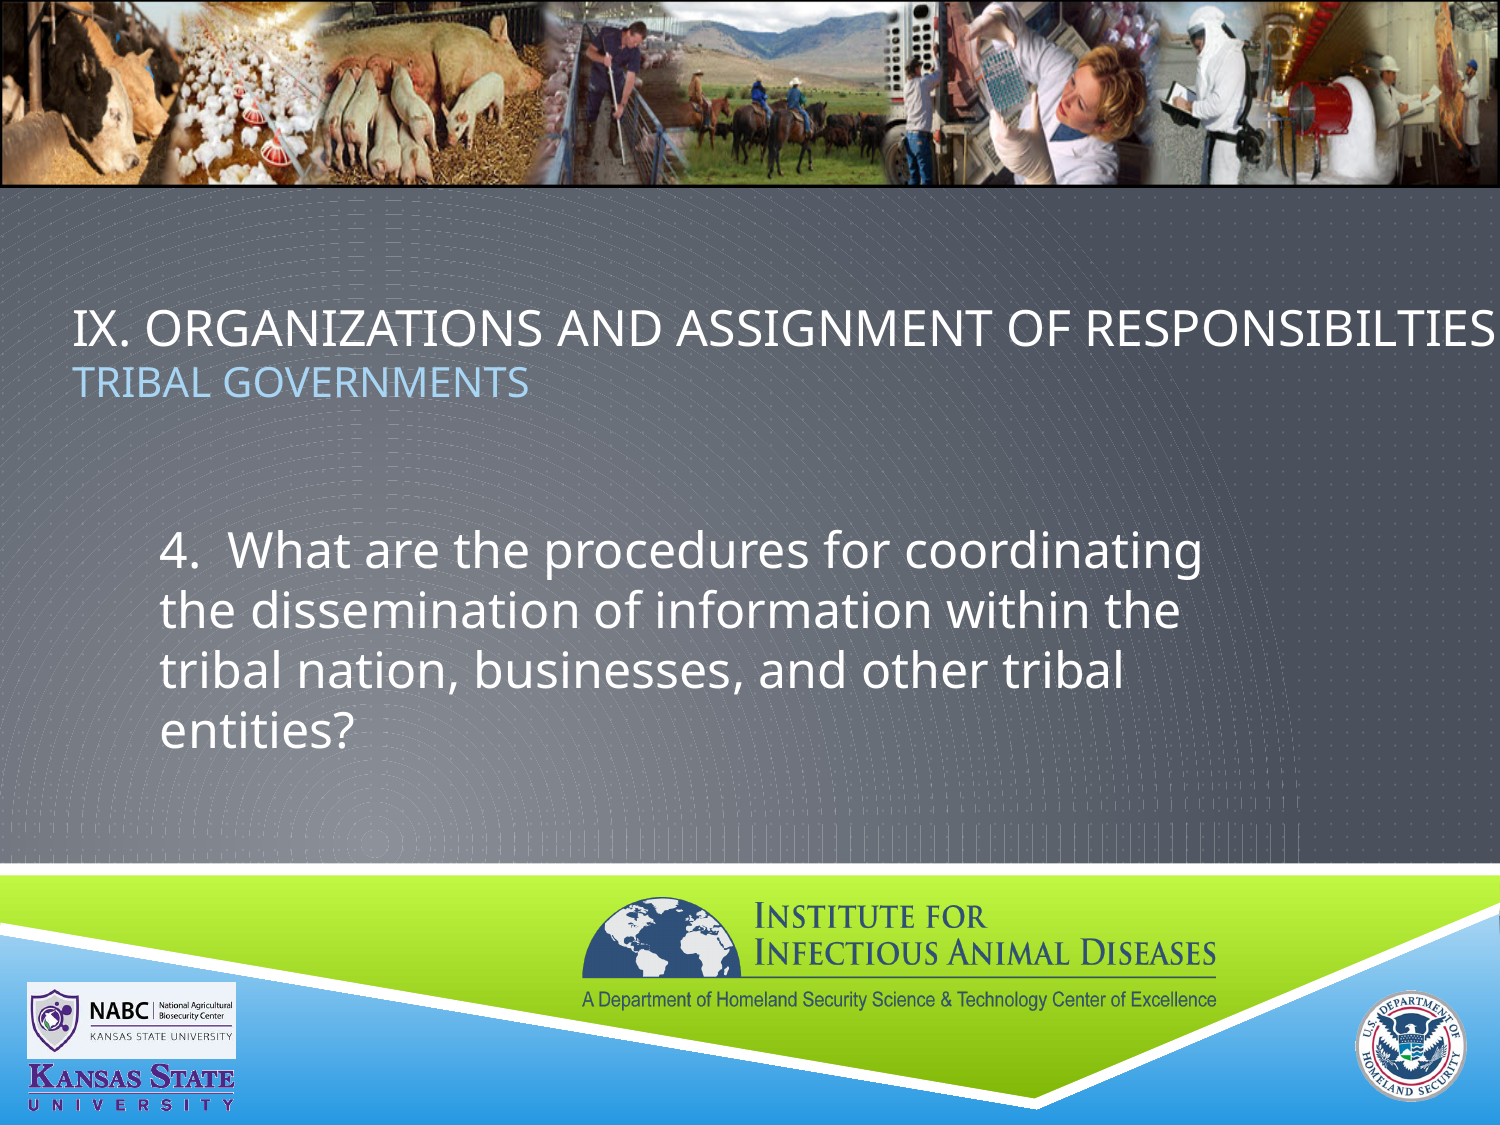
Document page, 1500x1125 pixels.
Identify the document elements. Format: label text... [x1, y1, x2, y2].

title IX. ORGANIZATIONS AND ASSIGNMENT OF RESPONSIBILTIES tribal governments [72, 257, 1500, 445]
list 4. What are the procedures for coordinating the dissemination of information within the tribal nation, businesses, and other tribal entities? [159, 511, 1276, 821]
picture [9, 982, 254, 1120]
picture [582, 897, 1217, 1013]
picture [0, 0, 1500, 188]
picture [1355, 990, 1467, 1102]
